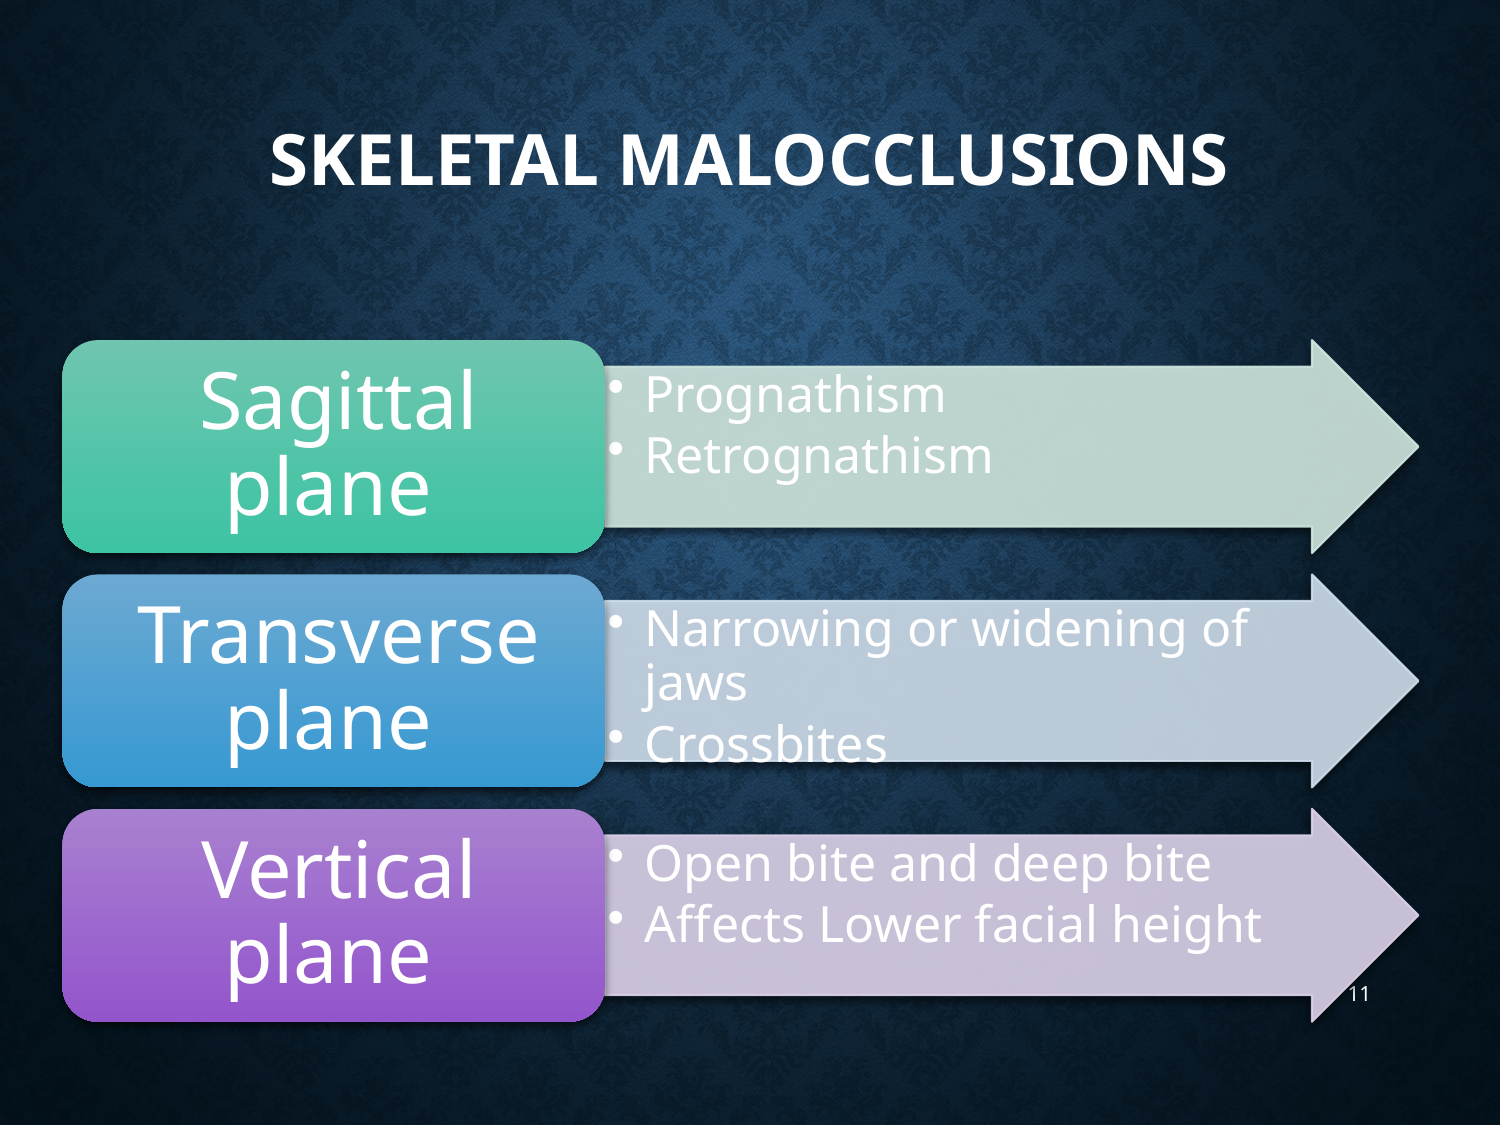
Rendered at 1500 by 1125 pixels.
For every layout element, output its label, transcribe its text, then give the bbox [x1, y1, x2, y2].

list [61, 339, 1419, 1023]
title SKELETAL MALOCCLUSIONS [112, 75, 1387, 250]
